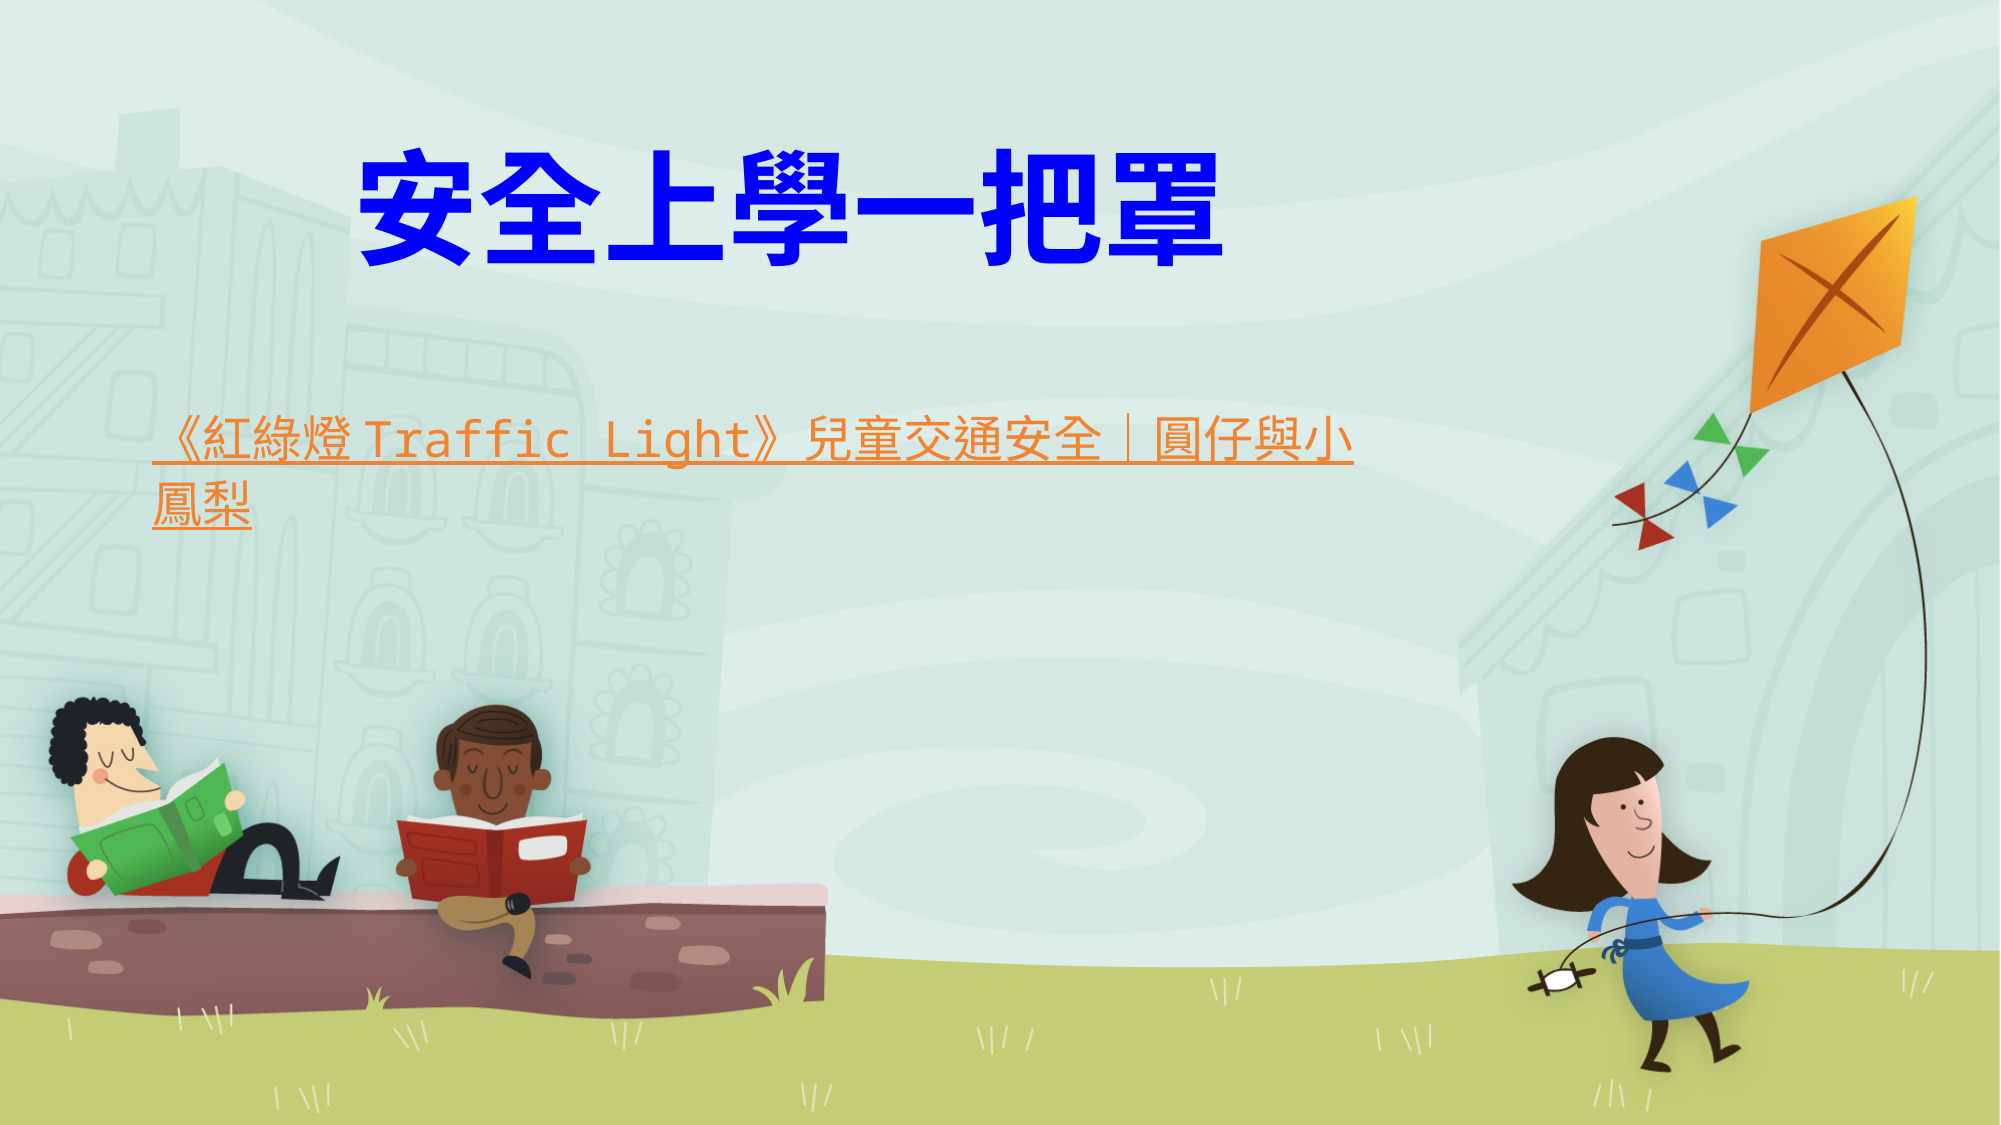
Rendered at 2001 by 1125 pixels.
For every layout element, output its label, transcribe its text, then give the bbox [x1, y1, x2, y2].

picture [0, 0, 2000, 1125]
title 安全上學一把罩 [338, 99, 1402, 399]
subtitle 《紅綠燈 Traffic Light》兒童交通安全｜圓仔與小鳳梨 [137, 399, 1437, 528]
